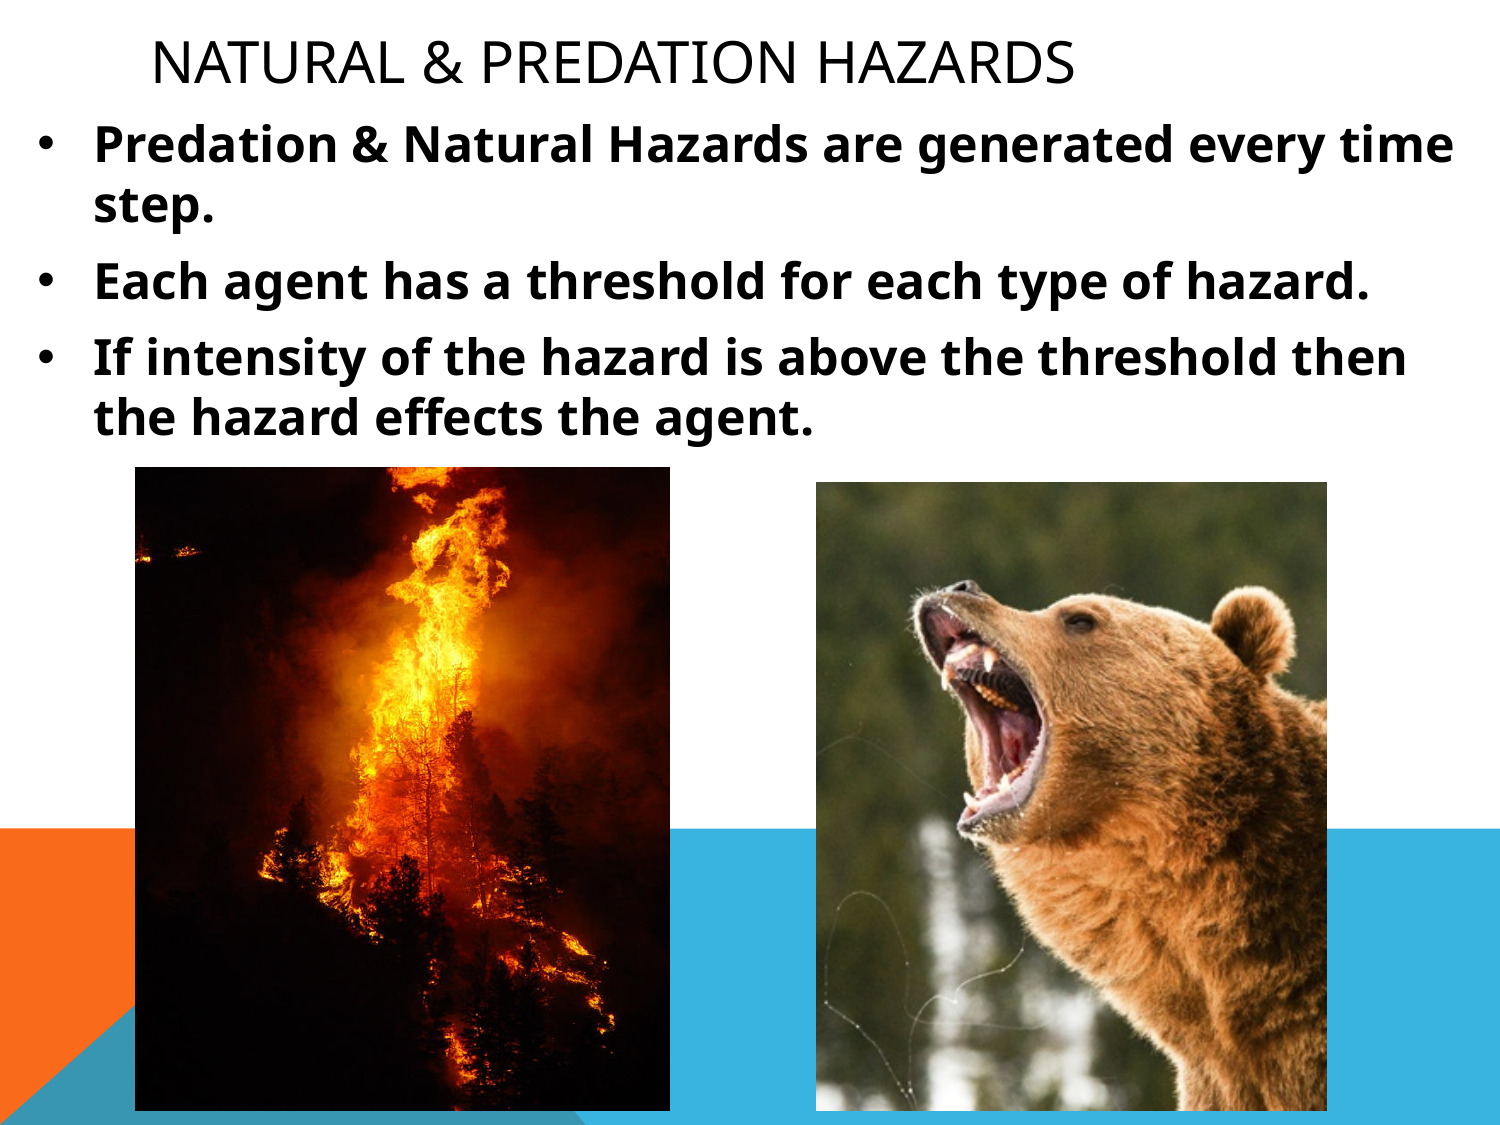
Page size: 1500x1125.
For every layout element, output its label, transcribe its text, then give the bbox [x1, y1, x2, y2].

picture [816, 482, 1327, 1112]
list Predation & Natural Hazards are generated every time step. Each agent has a threshold for each type of hazard. If intensity of the hazard is above the threshold then the hazard effects the agent. Natural Hazard Predation Hazard [22, 104, 1500, 693]
picture [134, 466, 670, 1112]
title Natural & Predation Hazards [135, 15, 1369, 104]
